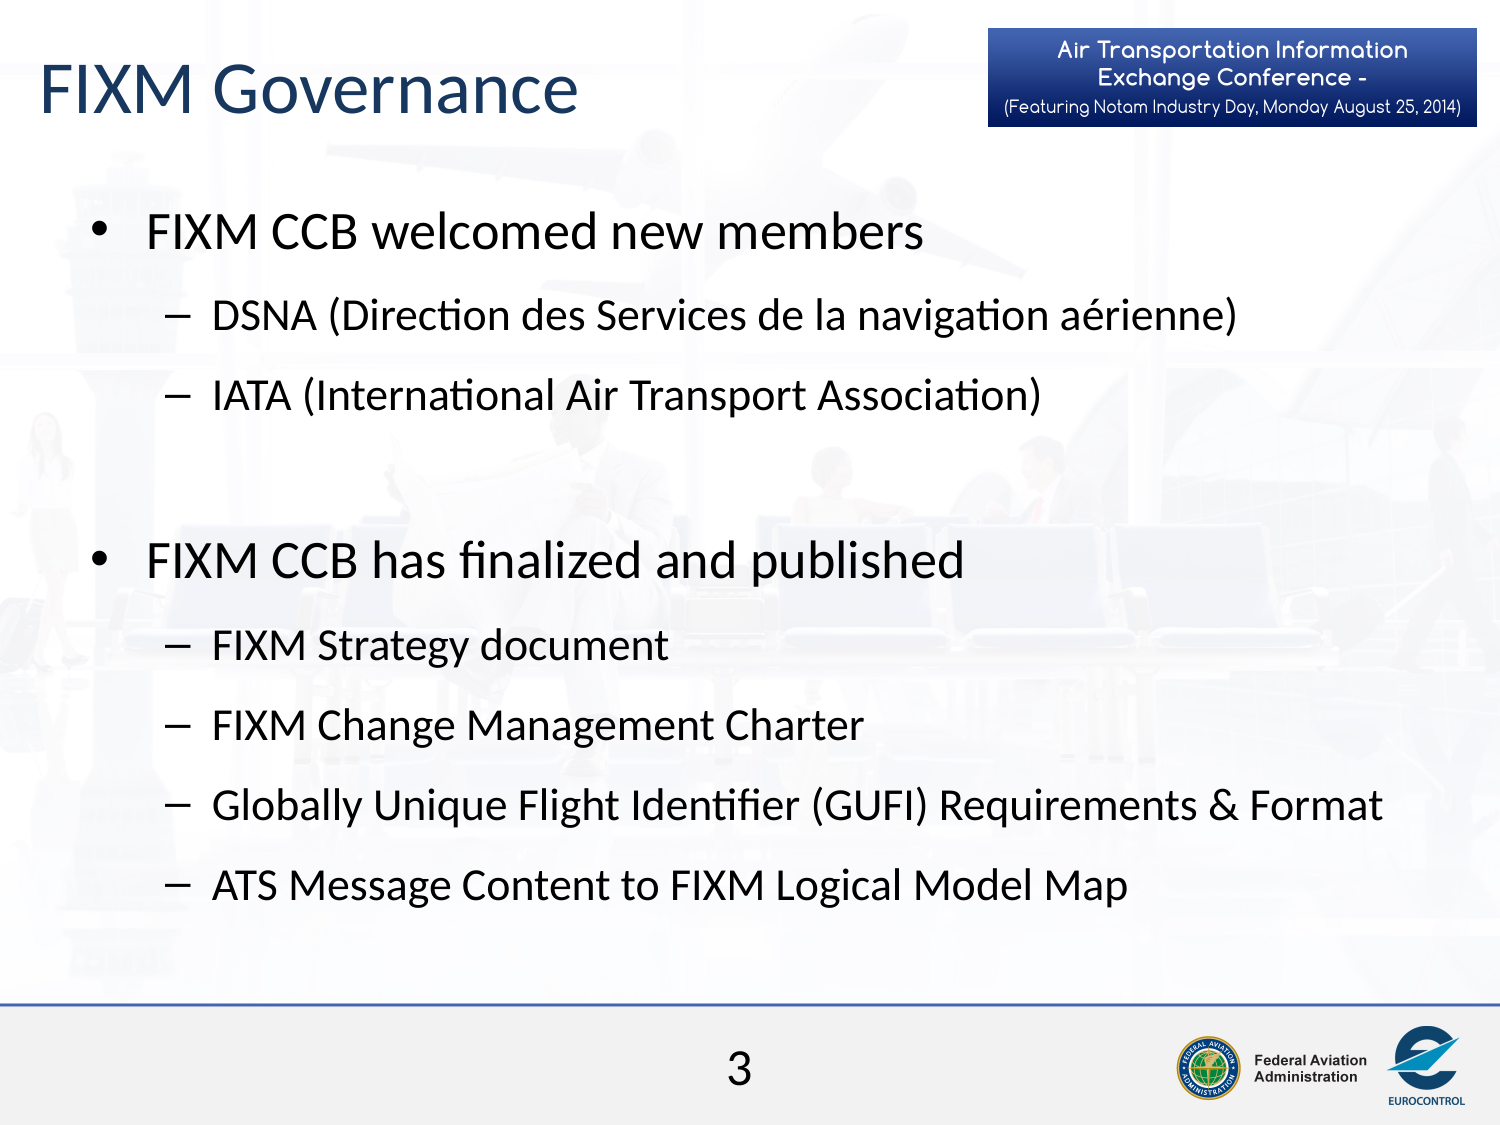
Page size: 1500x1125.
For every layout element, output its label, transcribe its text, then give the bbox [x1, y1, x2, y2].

picture [0, 0, 1500, 1125]
text_box 3 [711, 1025, 762, 1103]
list FIXM CCB welcomed new members DSNA (Direction des Services de la navigation aérienne) IATA (International Air Transport Association) FIXM CCB has finalized and published FIXM Strategy document FIXM Change Management Charter Globally Unique Flight Identifier (GUFI) Requirements & Format ATS Message Content to FIXM Logical Model Map [75, 187, 1425, 930]
text_box FIXM Governance [24, 31, 1163, 137]
